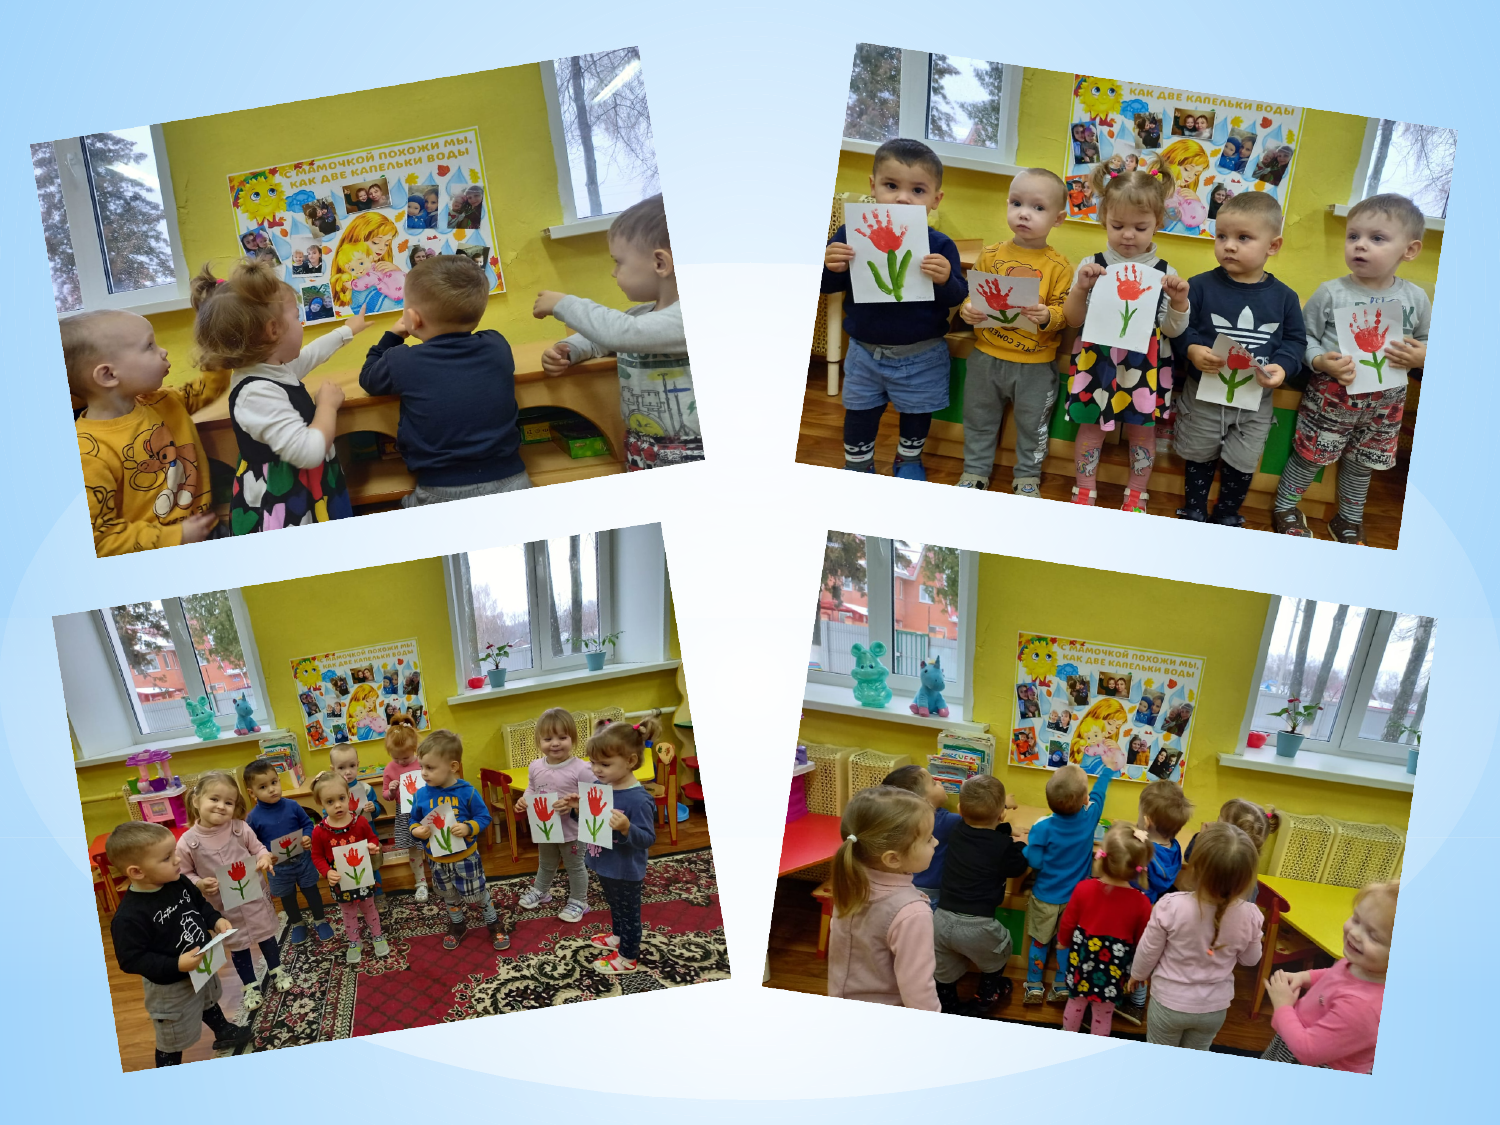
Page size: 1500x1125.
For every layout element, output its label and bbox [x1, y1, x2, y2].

picture [763, 530, 1437, 1074]
picture [53, 522, 731, 1072]
picture [31, 46, 704, 558]
picture [796, 42, 1458, 550]
